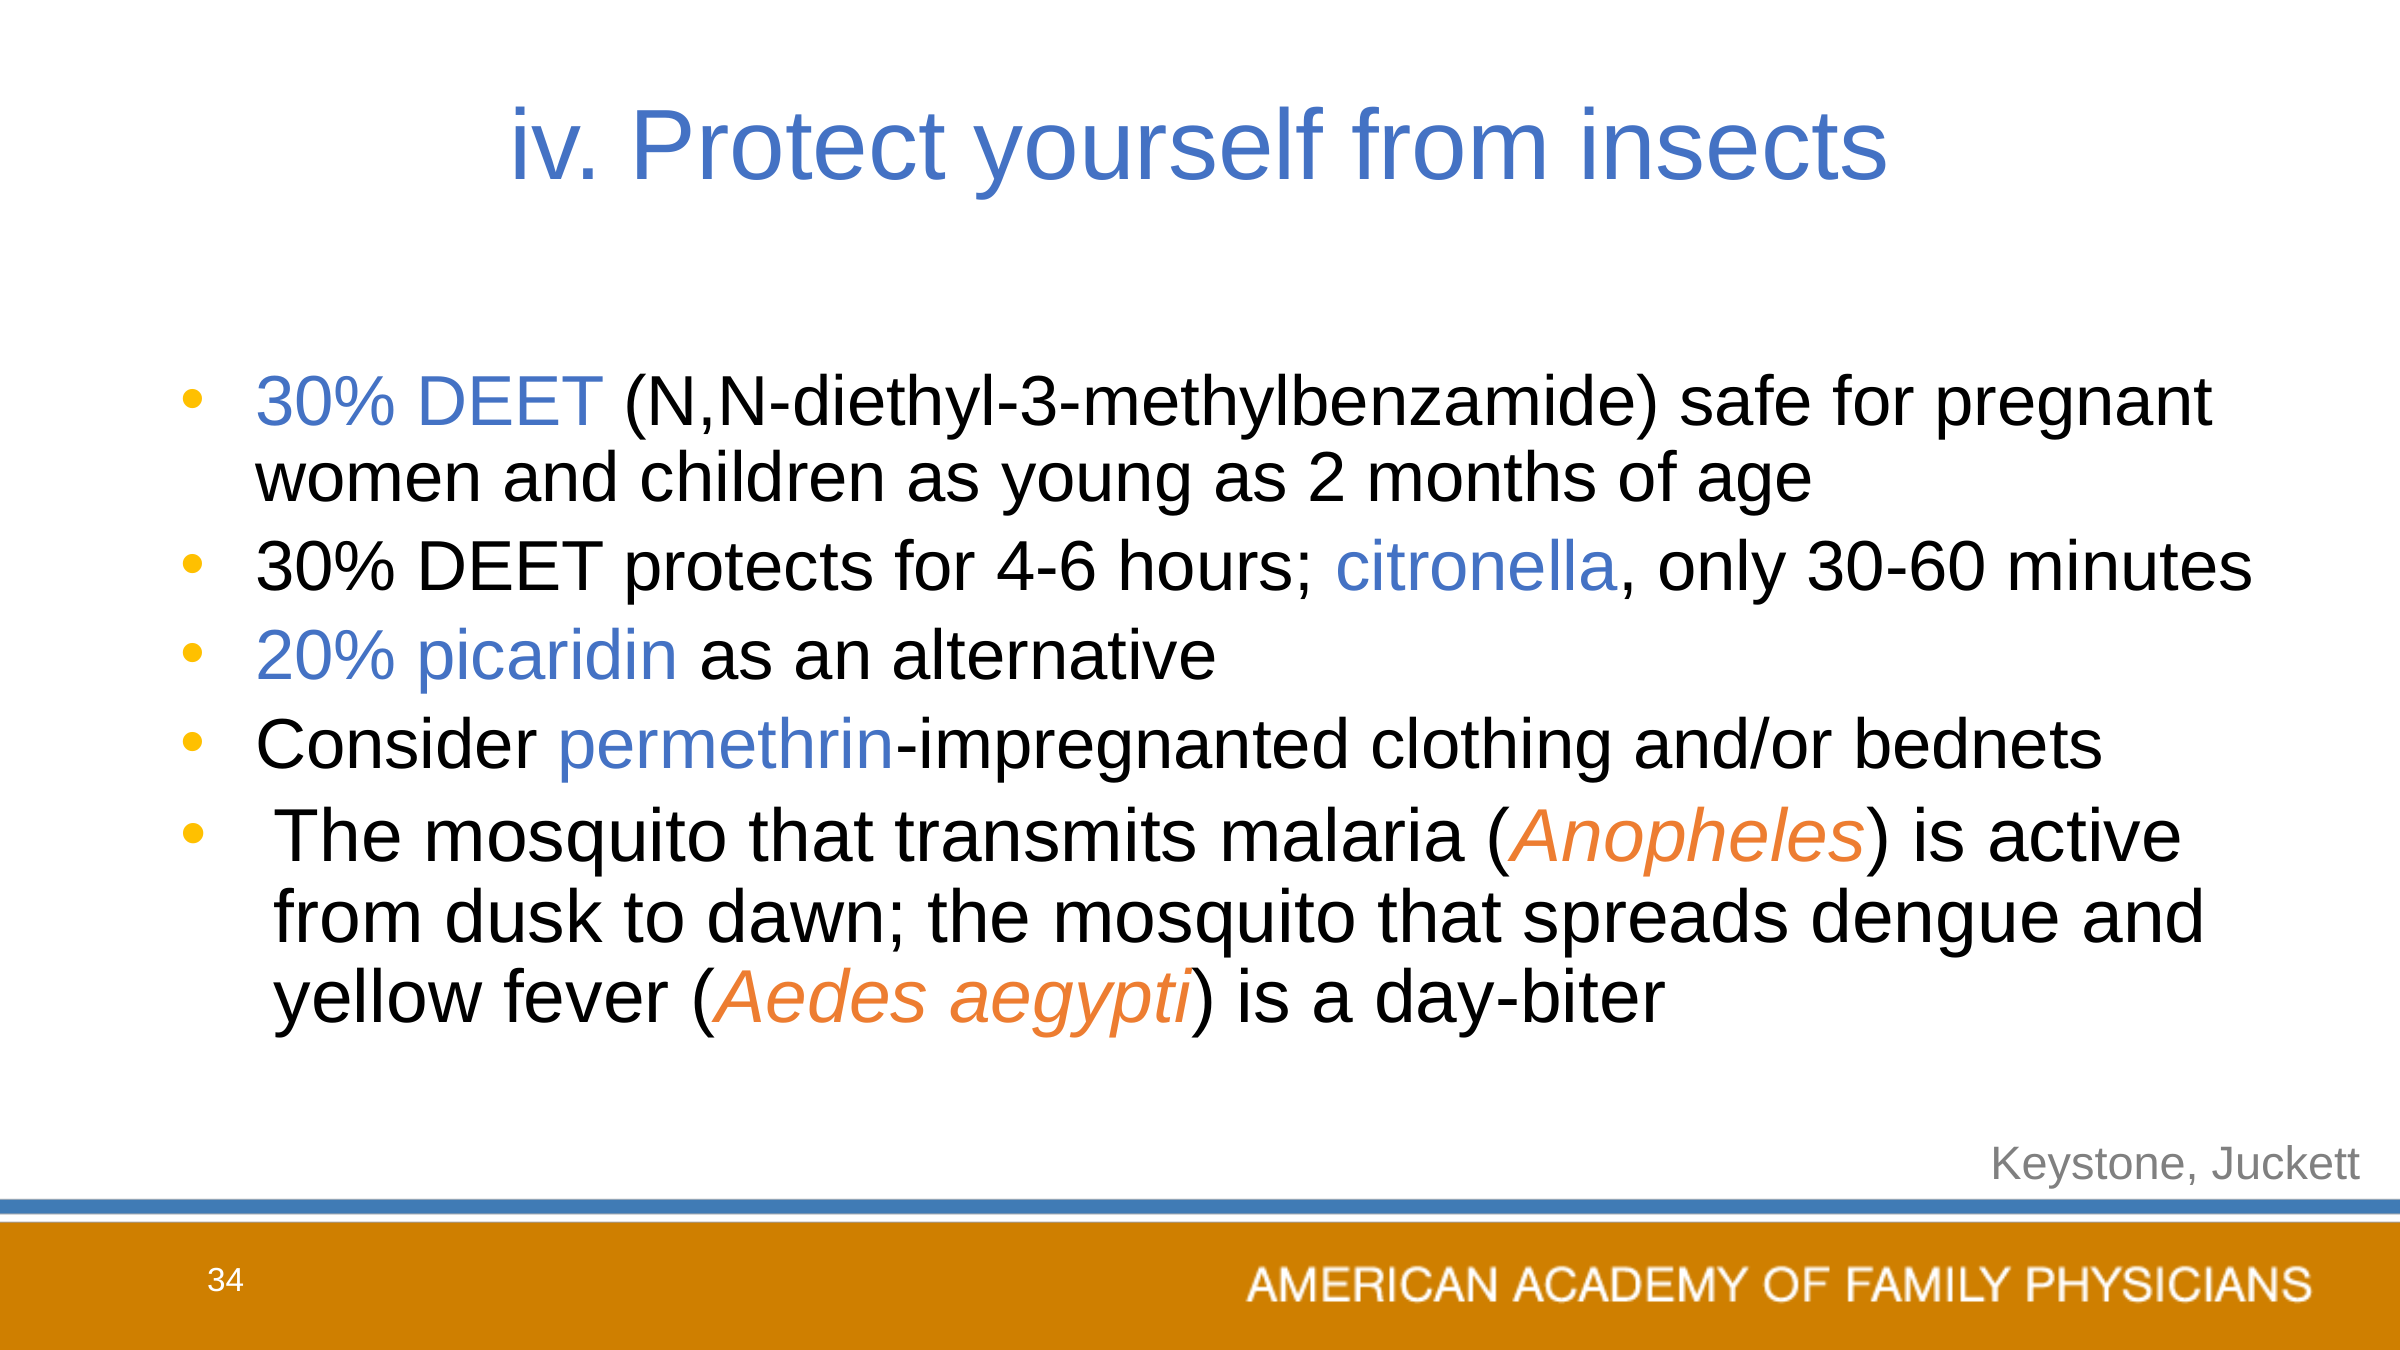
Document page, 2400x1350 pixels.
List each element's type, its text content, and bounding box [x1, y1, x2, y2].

text_box Keystone, Juckett [1571, 1124, 2379, 1199]
list 30% DEET (N,N-diethyl-3-methylbenzamide) safe for pregnant women and children as young as 2 months of age 30% DEET protects for 4-6 hours; citronella, only 30-60 minutes 20% picaridin as an alternative Consider permethrin-impregnanted clothing and/or bednets The mosquito that transmits malaria (Anopheles) is active from dusk to dawn; the mosquito that spreads dengue and yellow fever (Aedes aegypti) is a day-biter [165, 356, 2279, 1214]
title iv. Protect yourself from insects [165, 71, 2235, 333]
picture [0, 0, 2400, 1350]
slide_number 34 [165, 1242, 260, 1315]
